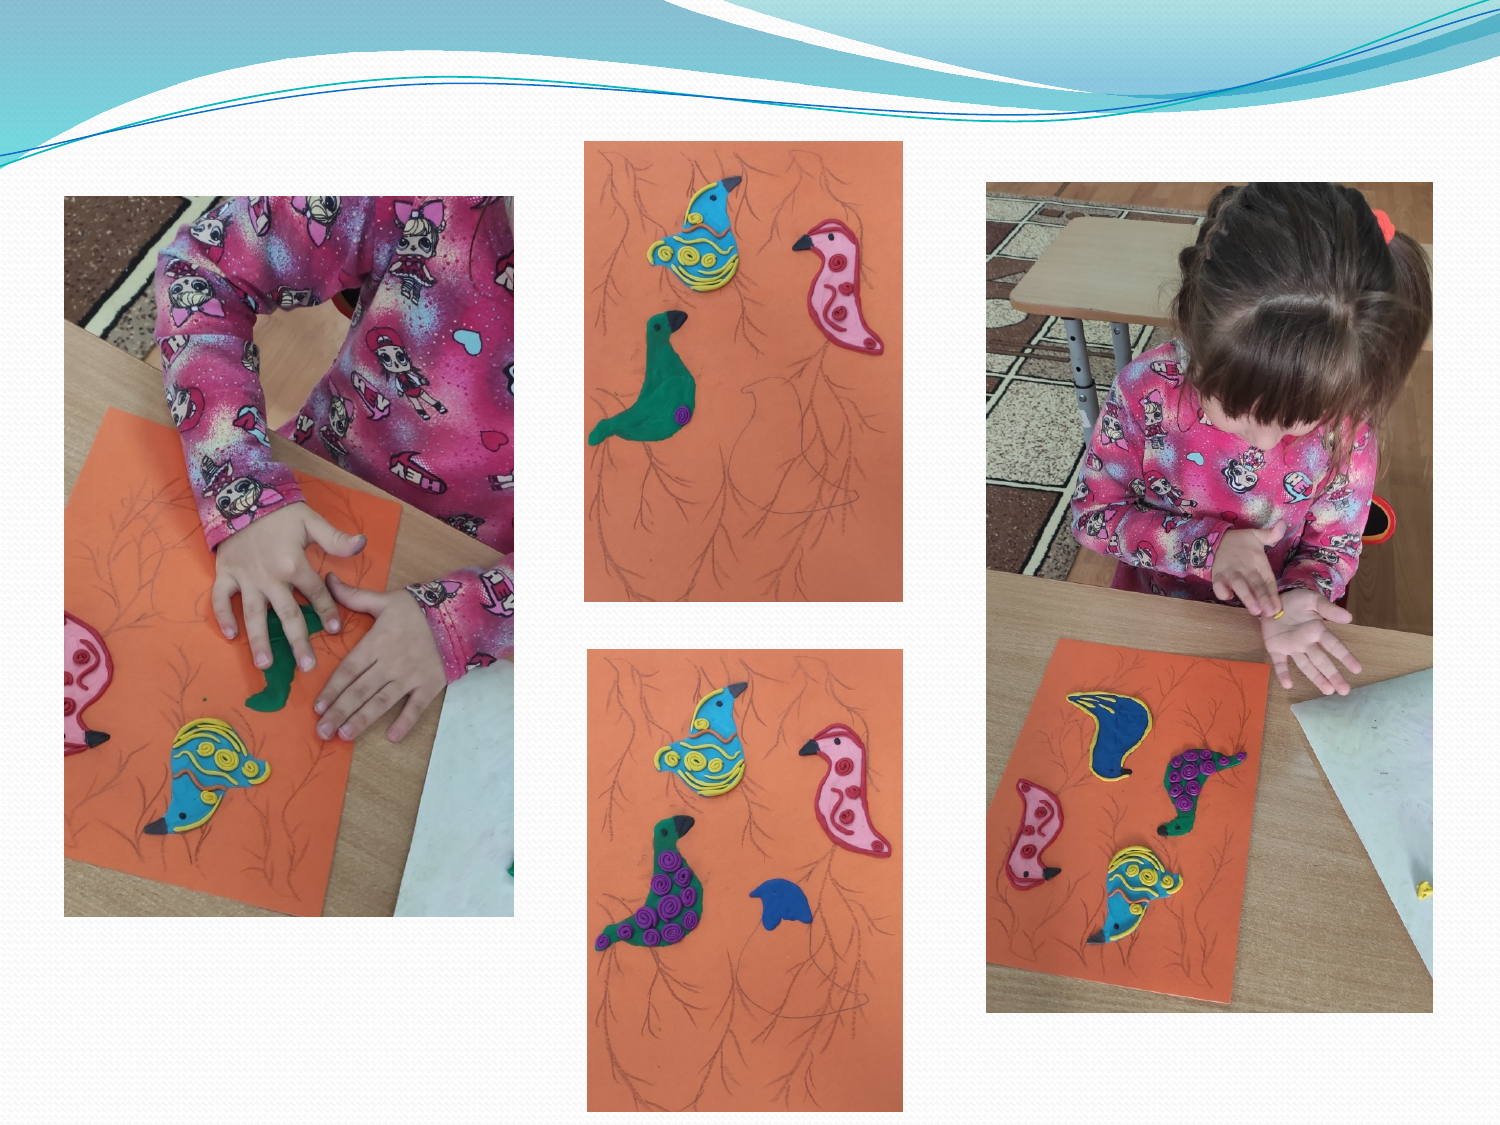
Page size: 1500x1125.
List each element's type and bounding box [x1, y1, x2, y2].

picture [587, 649, 903, 1112]
picture [985, 182, 1433, 1014]
picture [584, 141, 903, 602]
list [64, 196, 514, 917]
